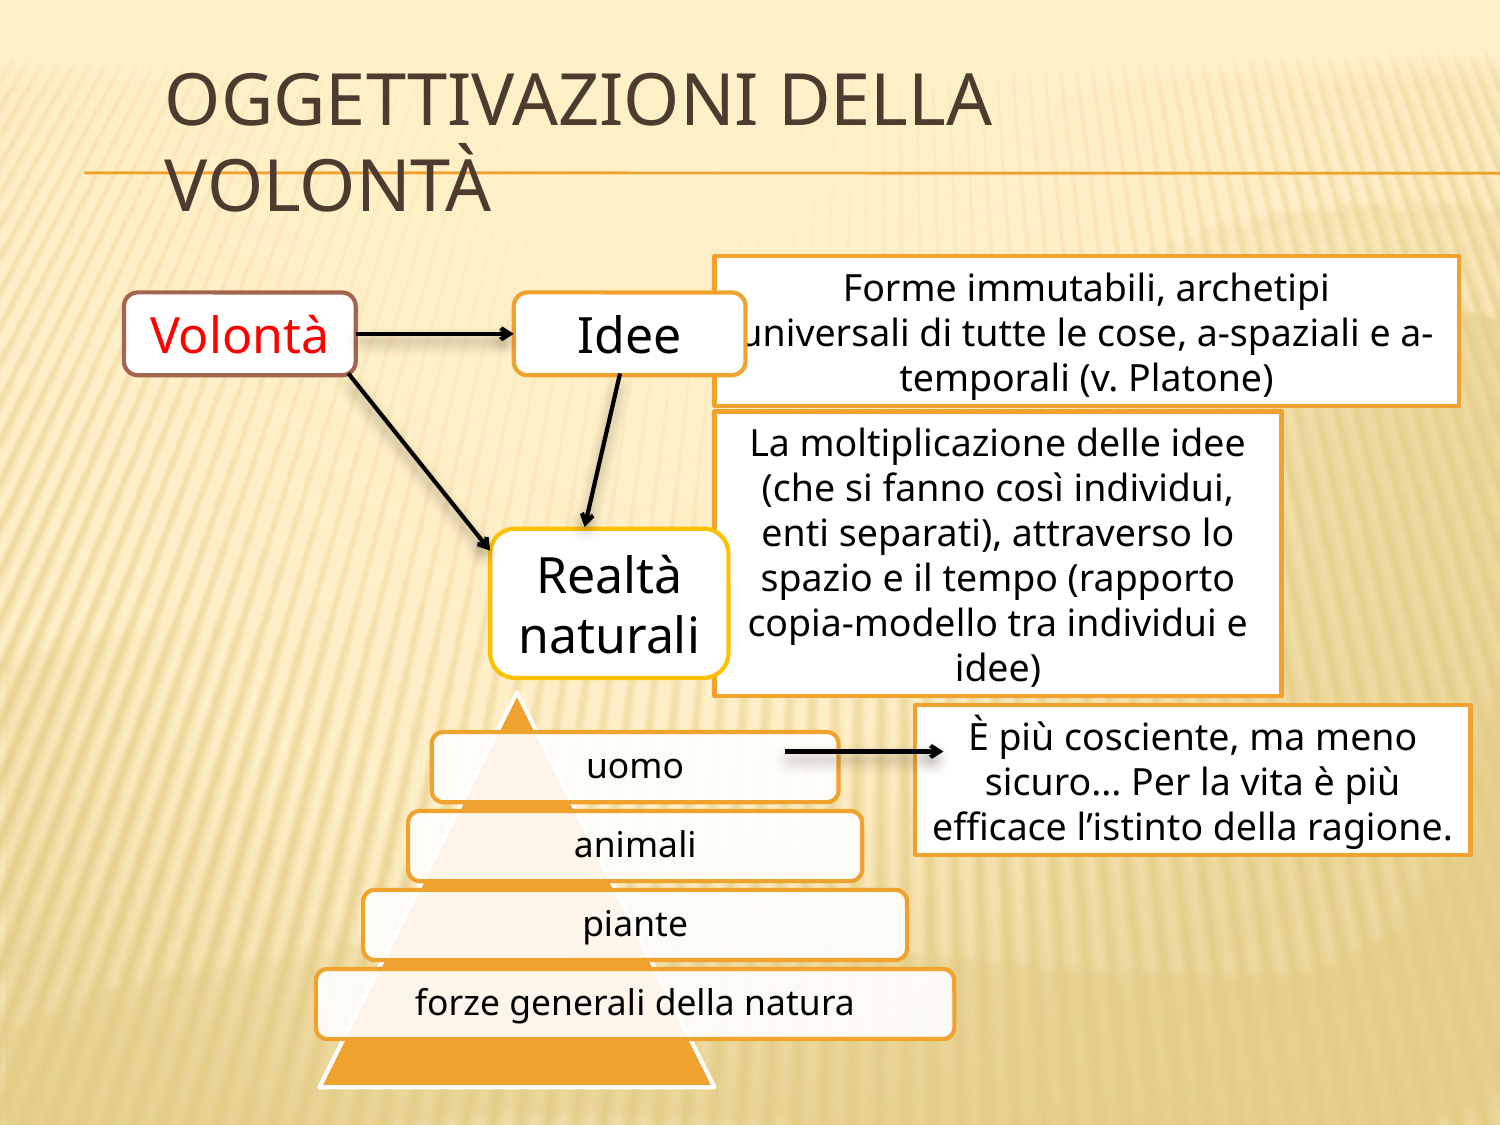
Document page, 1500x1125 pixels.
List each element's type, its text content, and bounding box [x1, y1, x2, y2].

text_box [64, 692, 1200, 1088]
text_box Idee [511, 290, 748, 378]
text_box Realtà naturali [488, 526, 731, 681]
text_box Volontà [121, 290, 358, 378]
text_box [347, 373, 491, 551]
text_box La moltiplicazione delle idee (che si fanno così individui, enti separati), attraverso lo spazio e il tempo (rapporto copia-modello tra individui e idee) [712, 409, 1284, 698]
text_box È più cosciente, ma meno sicuro... Per la vita è più efficace l’istinto della ragione. [1207, 703, 1473, 857]
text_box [584, 373, 621, 528]
title Oggettivazioni della Volontà [150, 45, 1247, 234]
text_box Forme immutabili, archetipi universali di tutte le cose, a-spaziali e a-temporali (v. Platone) [712, 254, 1461, 408]
